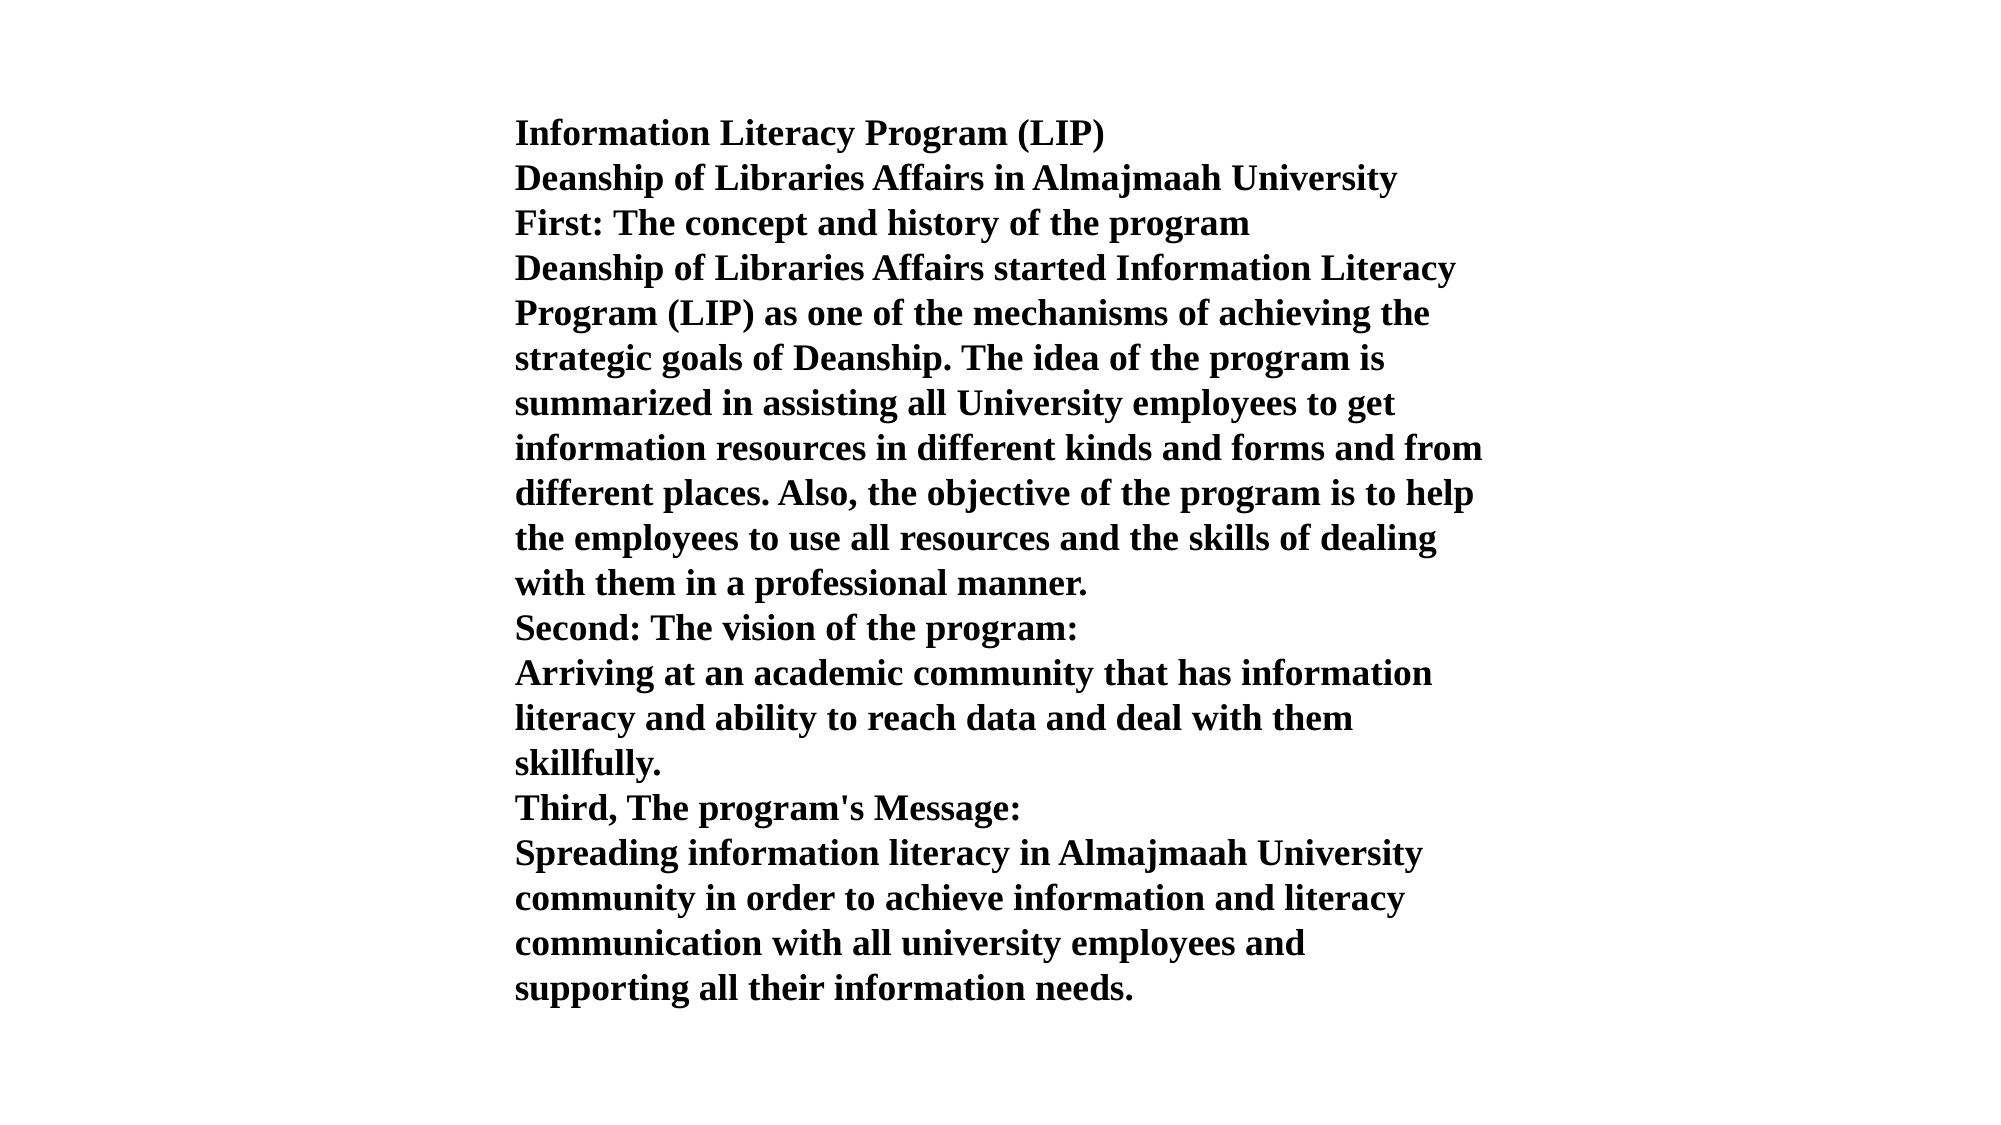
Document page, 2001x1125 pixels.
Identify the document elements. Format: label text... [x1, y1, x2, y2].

text_box Information Literacy Program (LIP) Deanship of Libraries Affairs in Almajmaah University First: The concept and history of the program Deanship of Libraries Affairs started Information Literacy Program (LIP) as one of the mechanisms of achieving the strategic goals of Deanship. The idea of the program is summarized in assisting all University employees to get information resources in different kinds and forms and from different places. Also, the objective of the program is to help the employees to use all resources and the skills of dealing with them in a professional manner. Second: The vision of the program: Arriving at an academic community that has information literacy and ability to reach data and deal with them skillfully. Third, The program's Message: Spreading information literacy in Almajmaah University community in order to achieve information and literacy communication with all university employees and supporting all their information needs. [500, 100, 1500, 1016]
